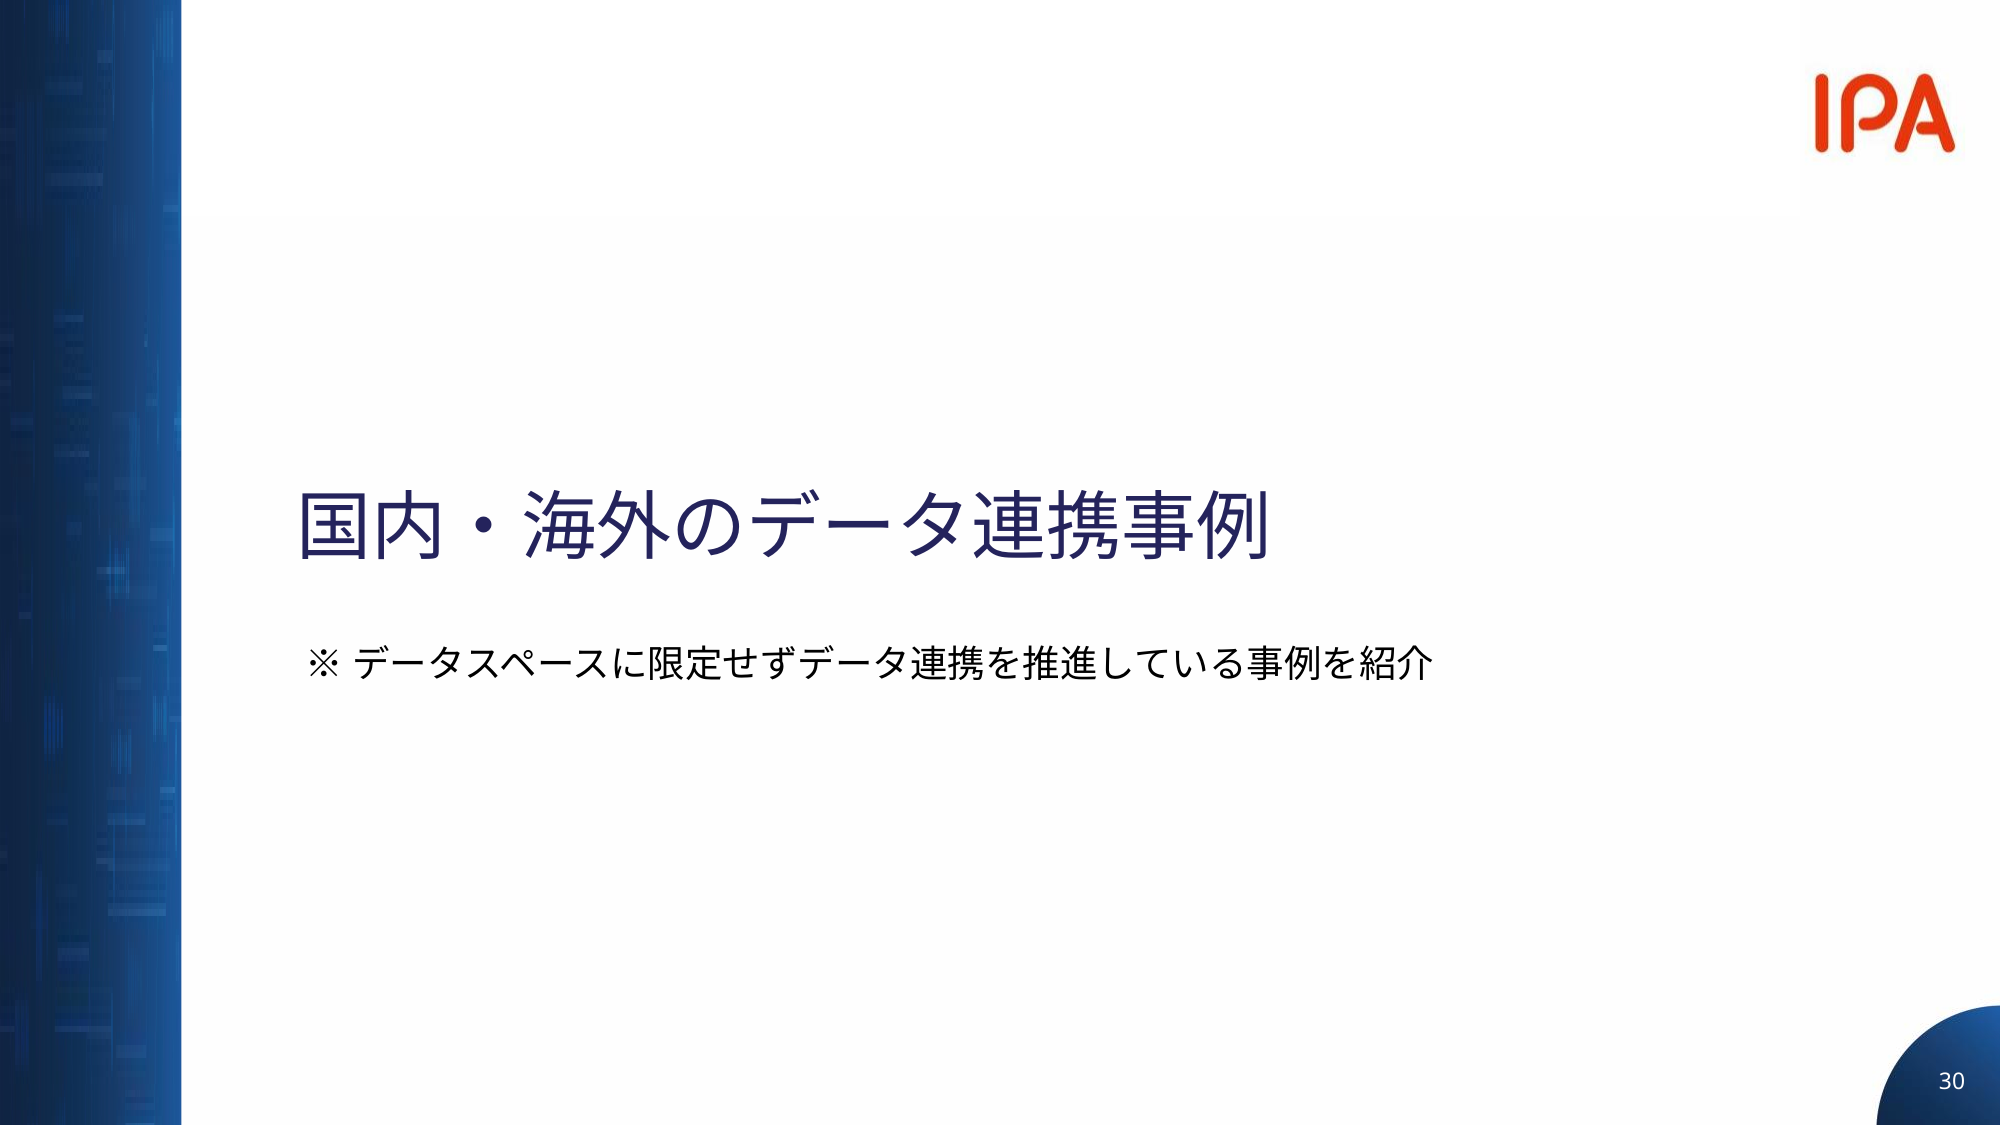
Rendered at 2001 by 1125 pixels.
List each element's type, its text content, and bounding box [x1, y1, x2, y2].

text_box ※データスペースに限定せずデータ連携を推進している事例を紹介 [291, 632, 1450, 693]
picture [0, 0, 2000, 1125]
list 国内・海外のデータ連携事例 [281, 329, 1966, 577]
slide_number 30 [1899, 1058, 1981, 1098]
